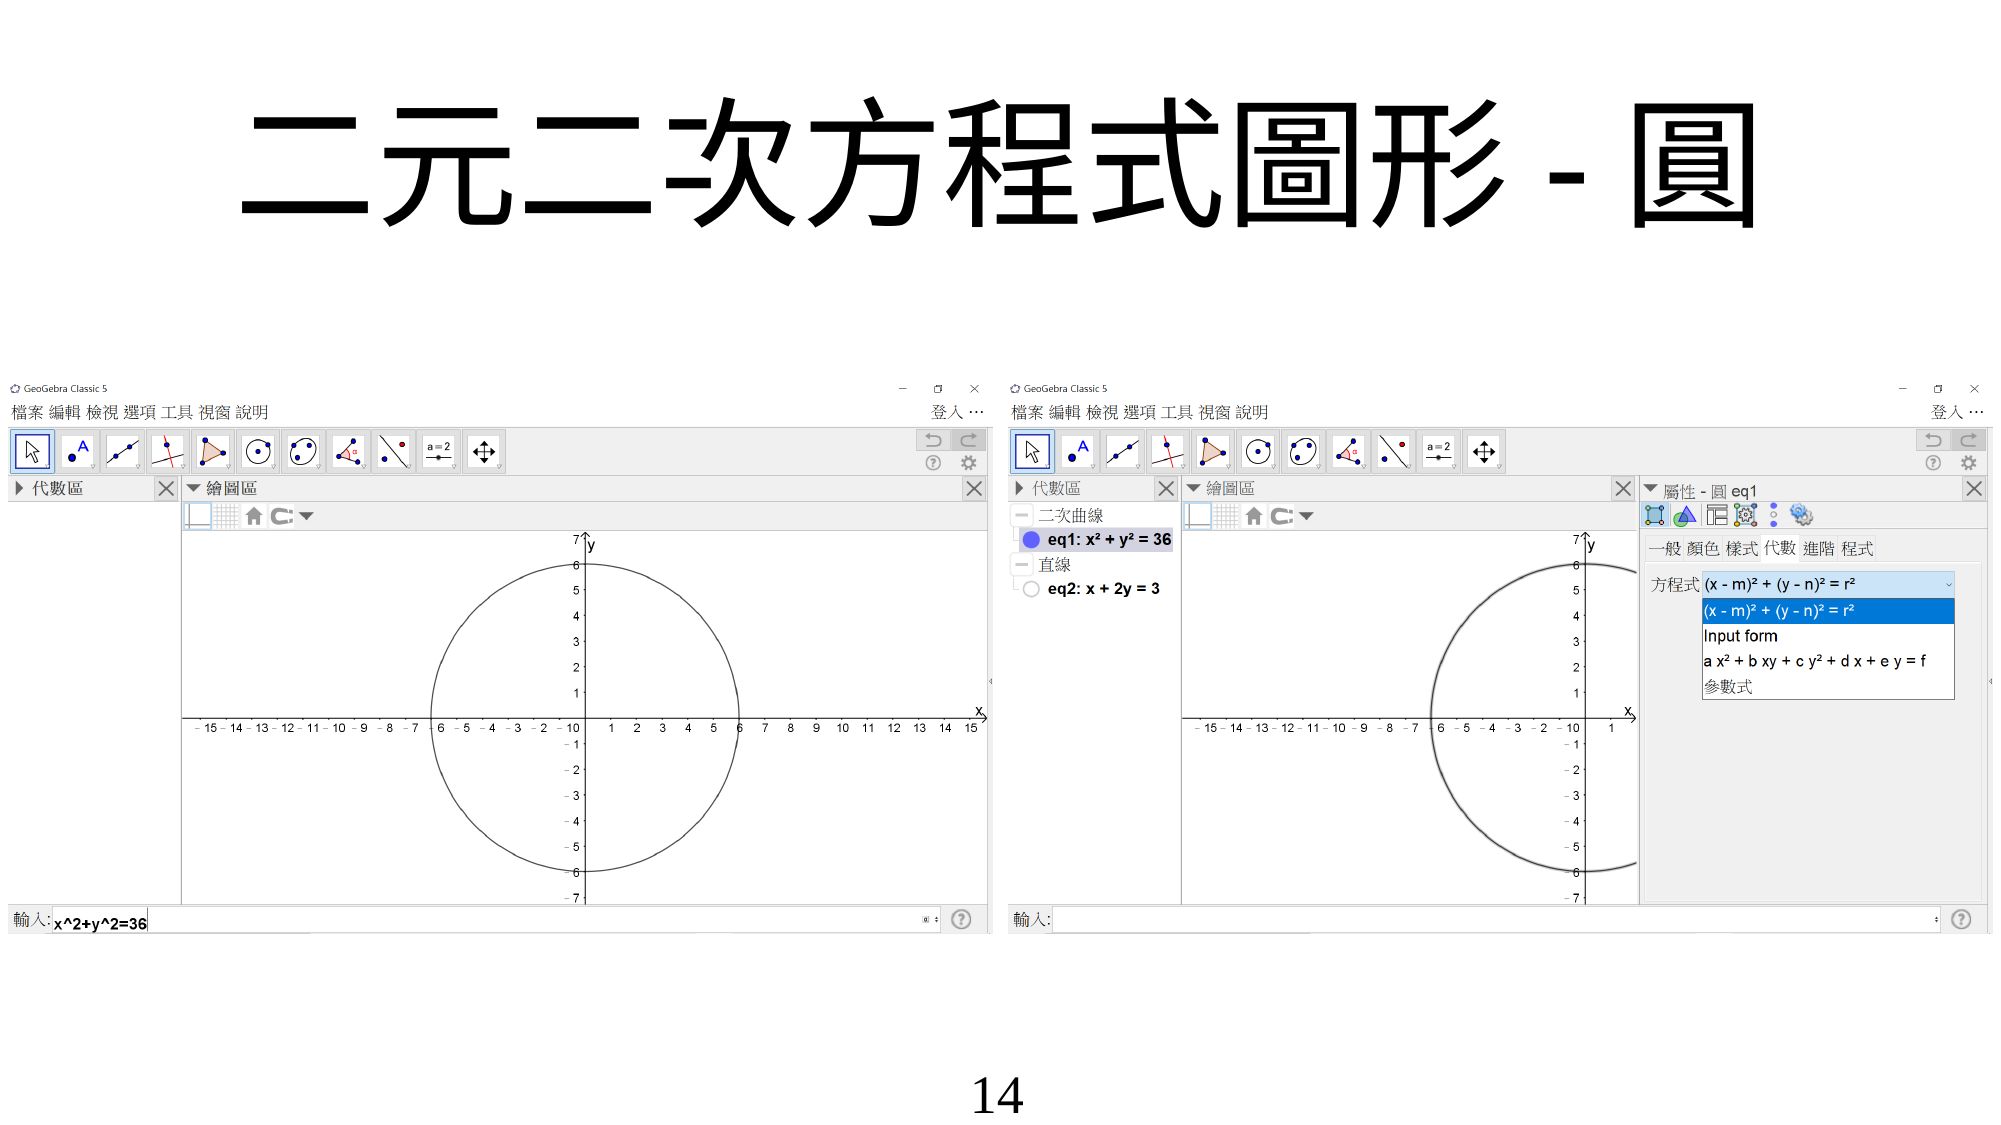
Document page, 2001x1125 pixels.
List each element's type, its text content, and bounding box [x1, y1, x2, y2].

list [7, 379, 993, 934]
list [1007, 379, 1993, 934]
slide_number 14 [763, 1058, 1231, 1125]
title 二元二次方程式圖形-圓 [0, 66, 2000, 254]
